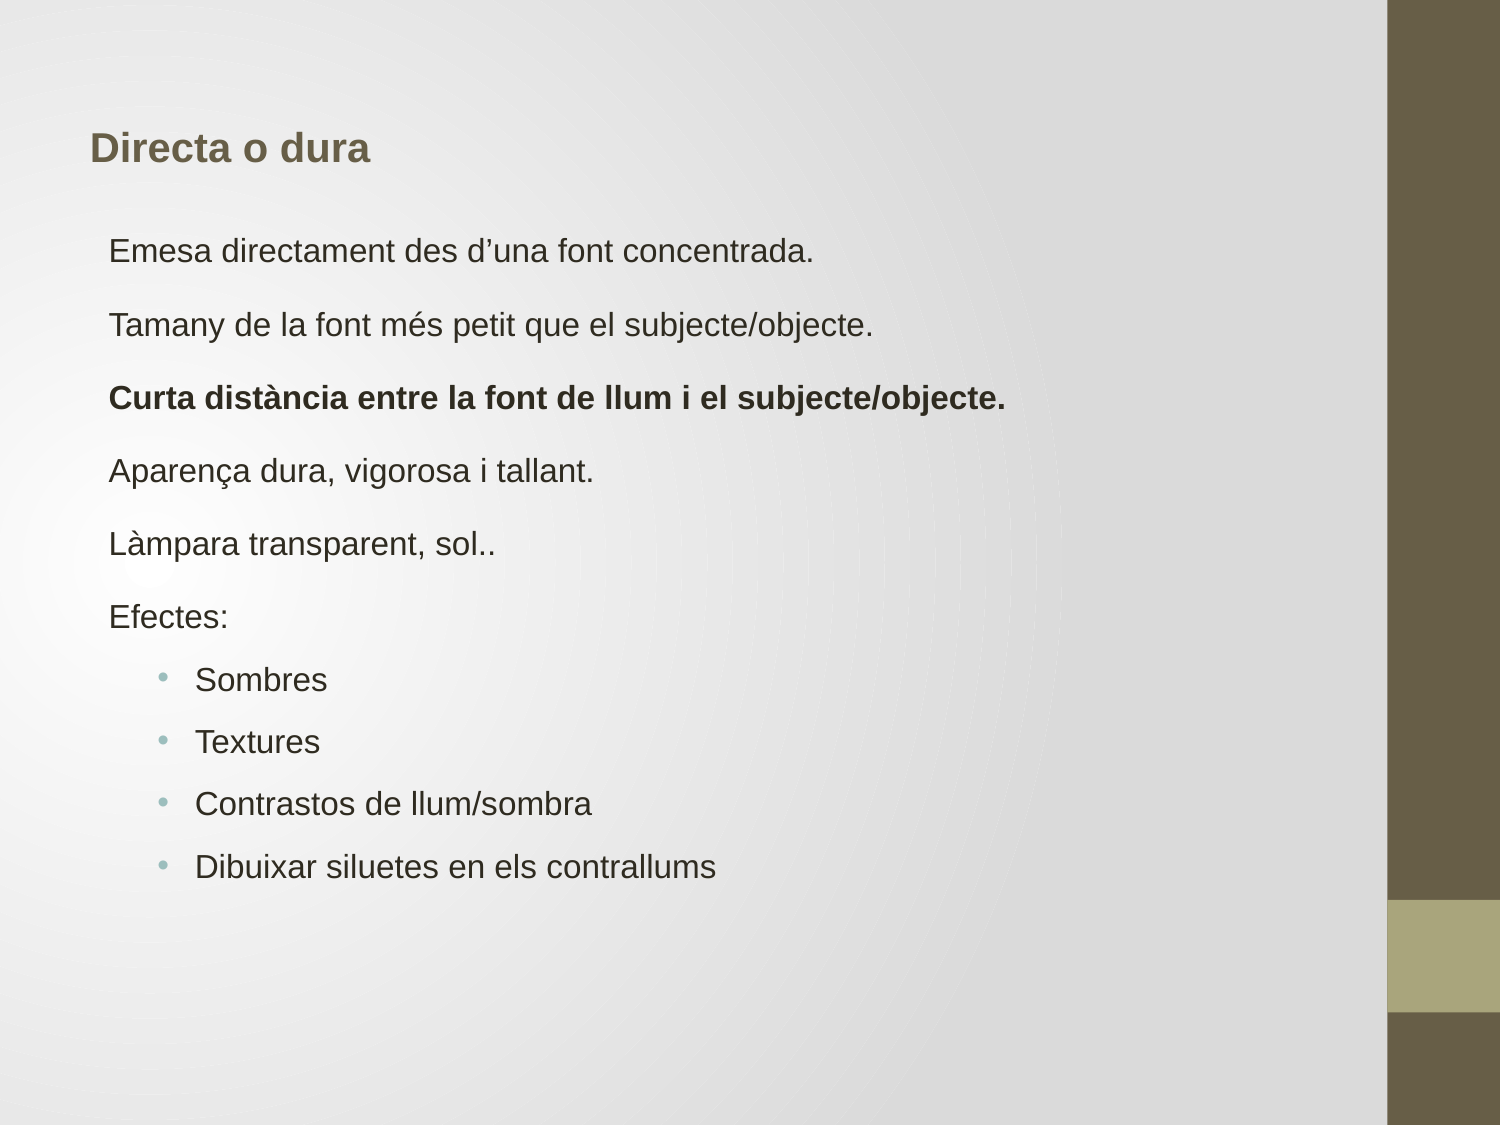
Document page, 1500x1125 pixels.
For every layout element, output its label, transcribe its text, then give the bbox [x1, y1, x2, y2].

text_box Emesa directament des d’una font concentrada. Tamany de la font més petit que el subjecte/objecte. Curta distància entre la font de llum i el subjecte/objecte. Aparença dura, vigorosa i tallant. Làmpara transparent, sol.. Efectes: Sombres Textures Contrastos de llum/sombra Dibuixar siluetes en els contrallums [74, 222, 1325, 1040]
text_box Directa o dura [74, 117, 1325, 178]
